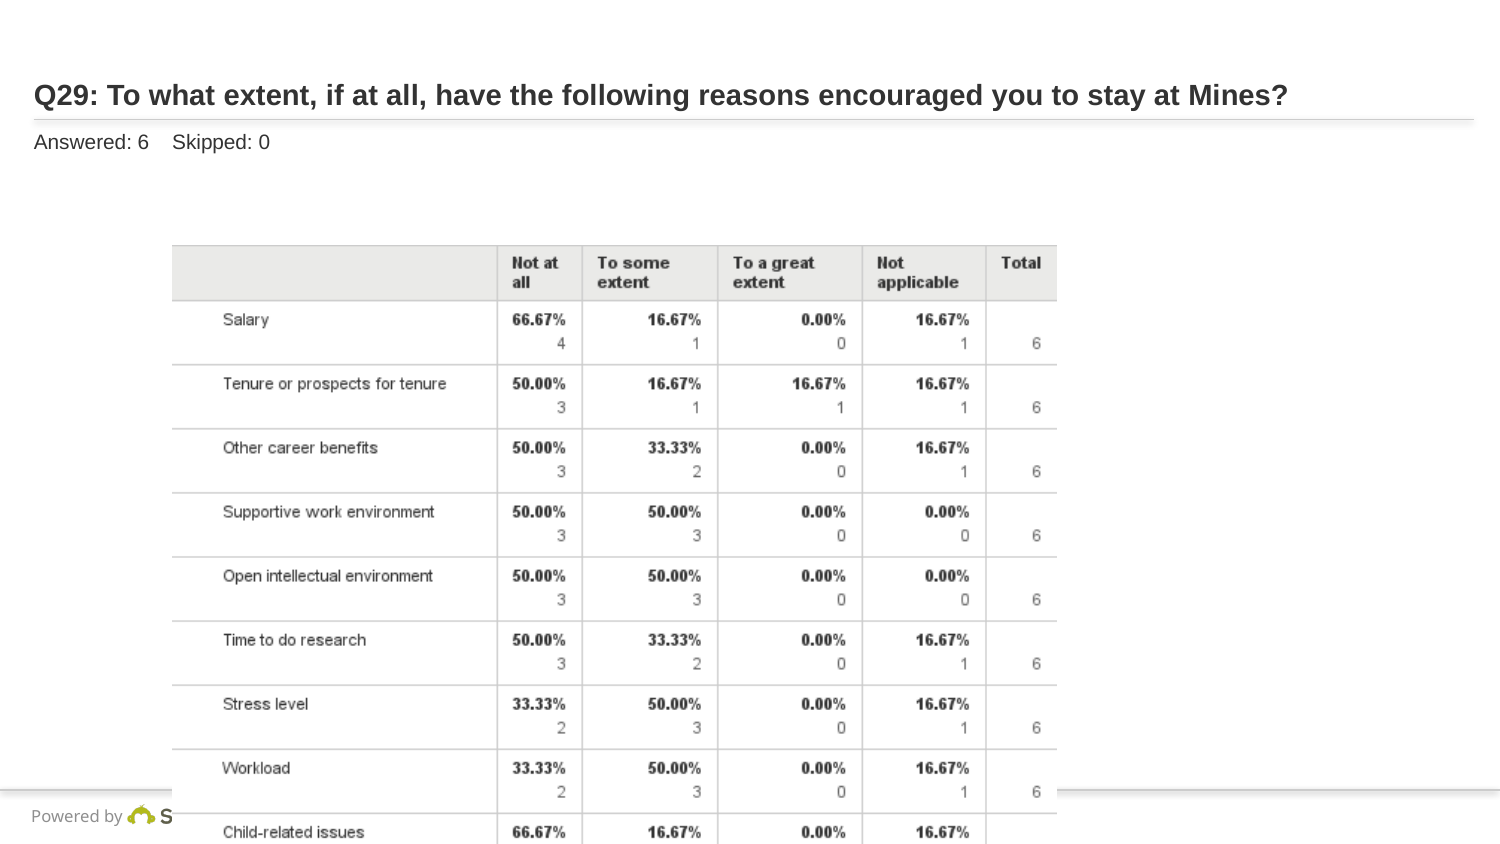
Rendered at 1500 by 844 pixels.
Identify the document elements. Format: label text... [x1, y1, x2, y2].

title Q29: To what extent, if at all, have the following reasons encouraged you to stay at Mines? [18, 54, 1369, 119]
picture [171, 245, 1057, 844]
list Answered: 6 Skipped: 0 [18, 120, 894, 162]
